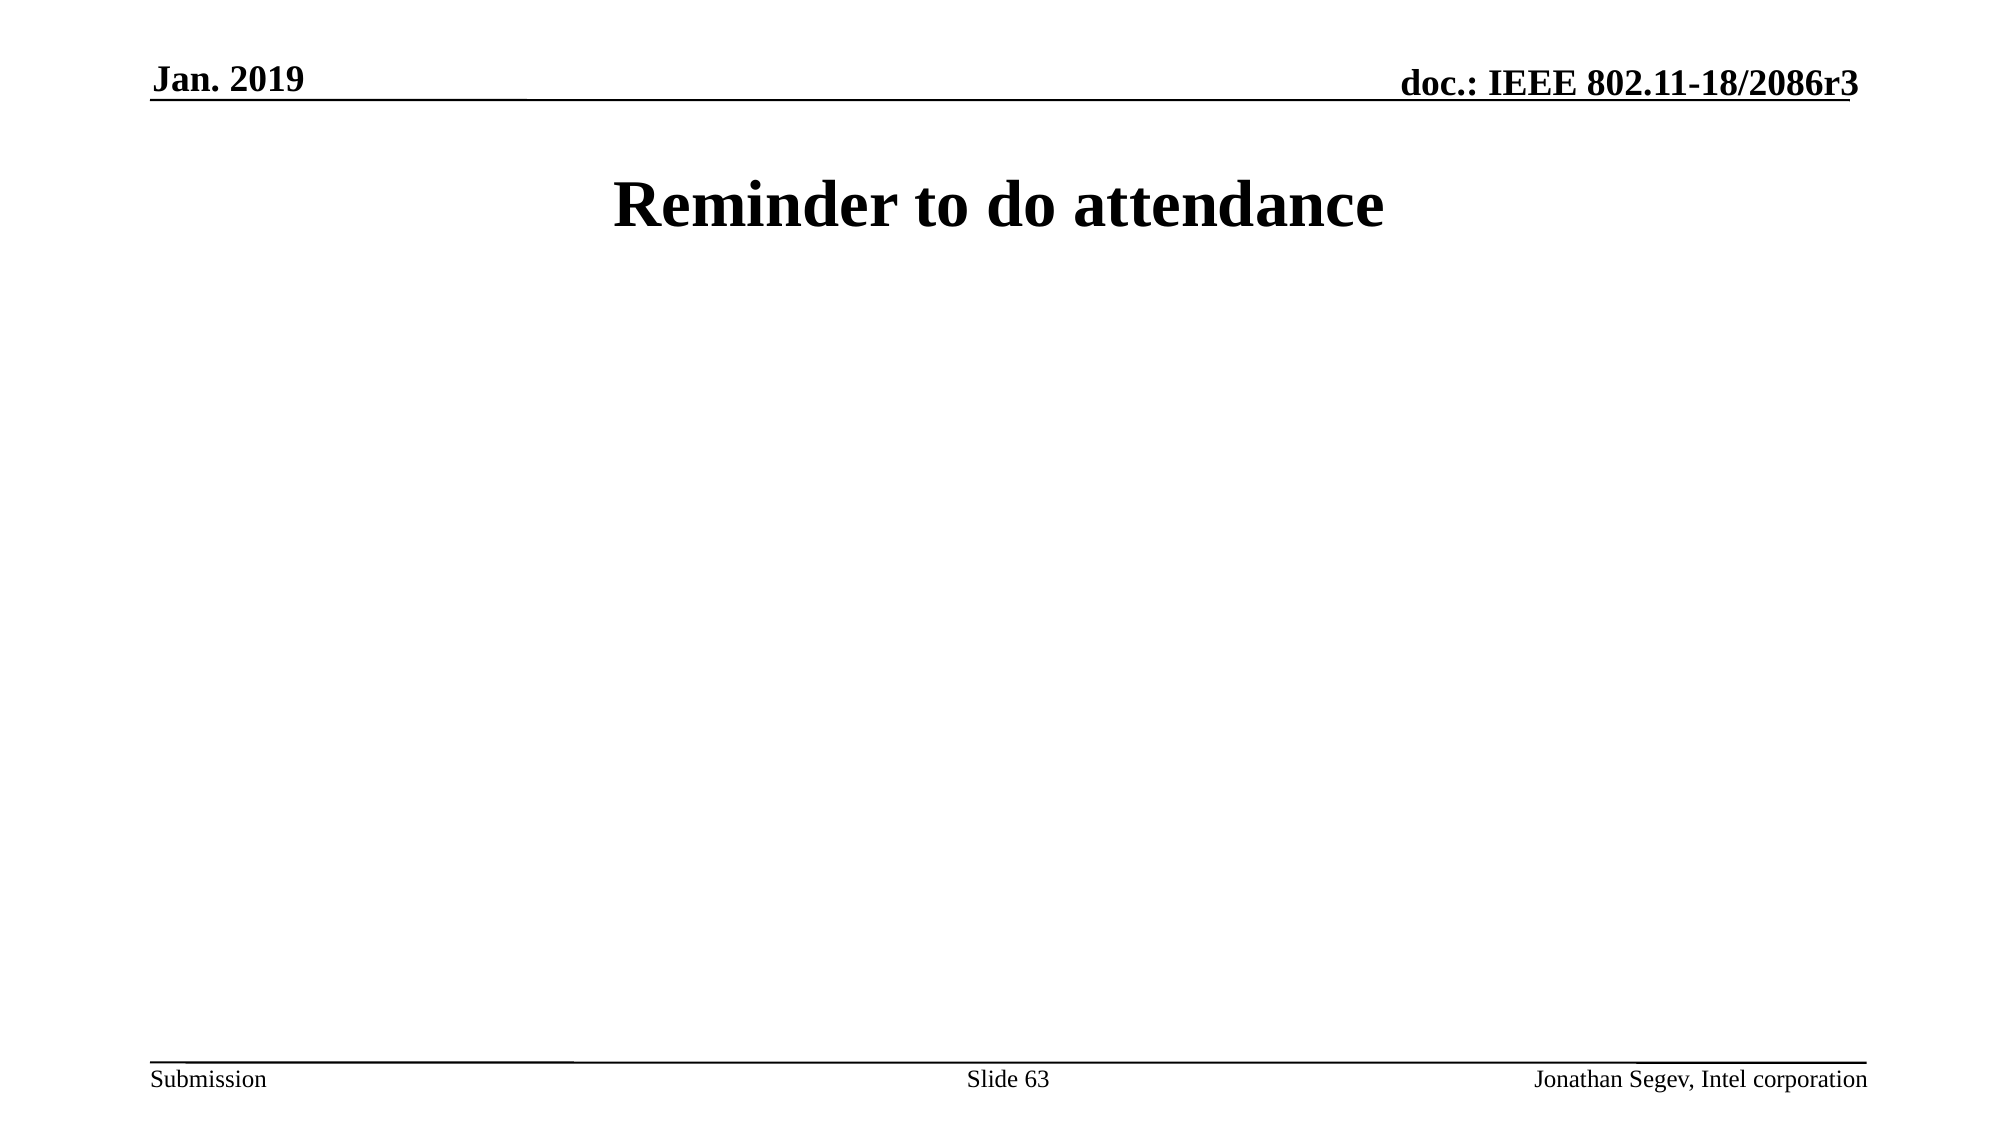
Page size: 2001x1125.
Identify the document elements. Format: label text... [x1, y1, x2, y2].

title Reminder to do attendance [149, 112, 1850, 288]
slide_number Slide 63 [950, 1061, 1067, 1123]
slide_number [152, 54, 563, 100]
footer Jonathan Segev, Intel corporation [1171, 1061, 1869, 1093]
